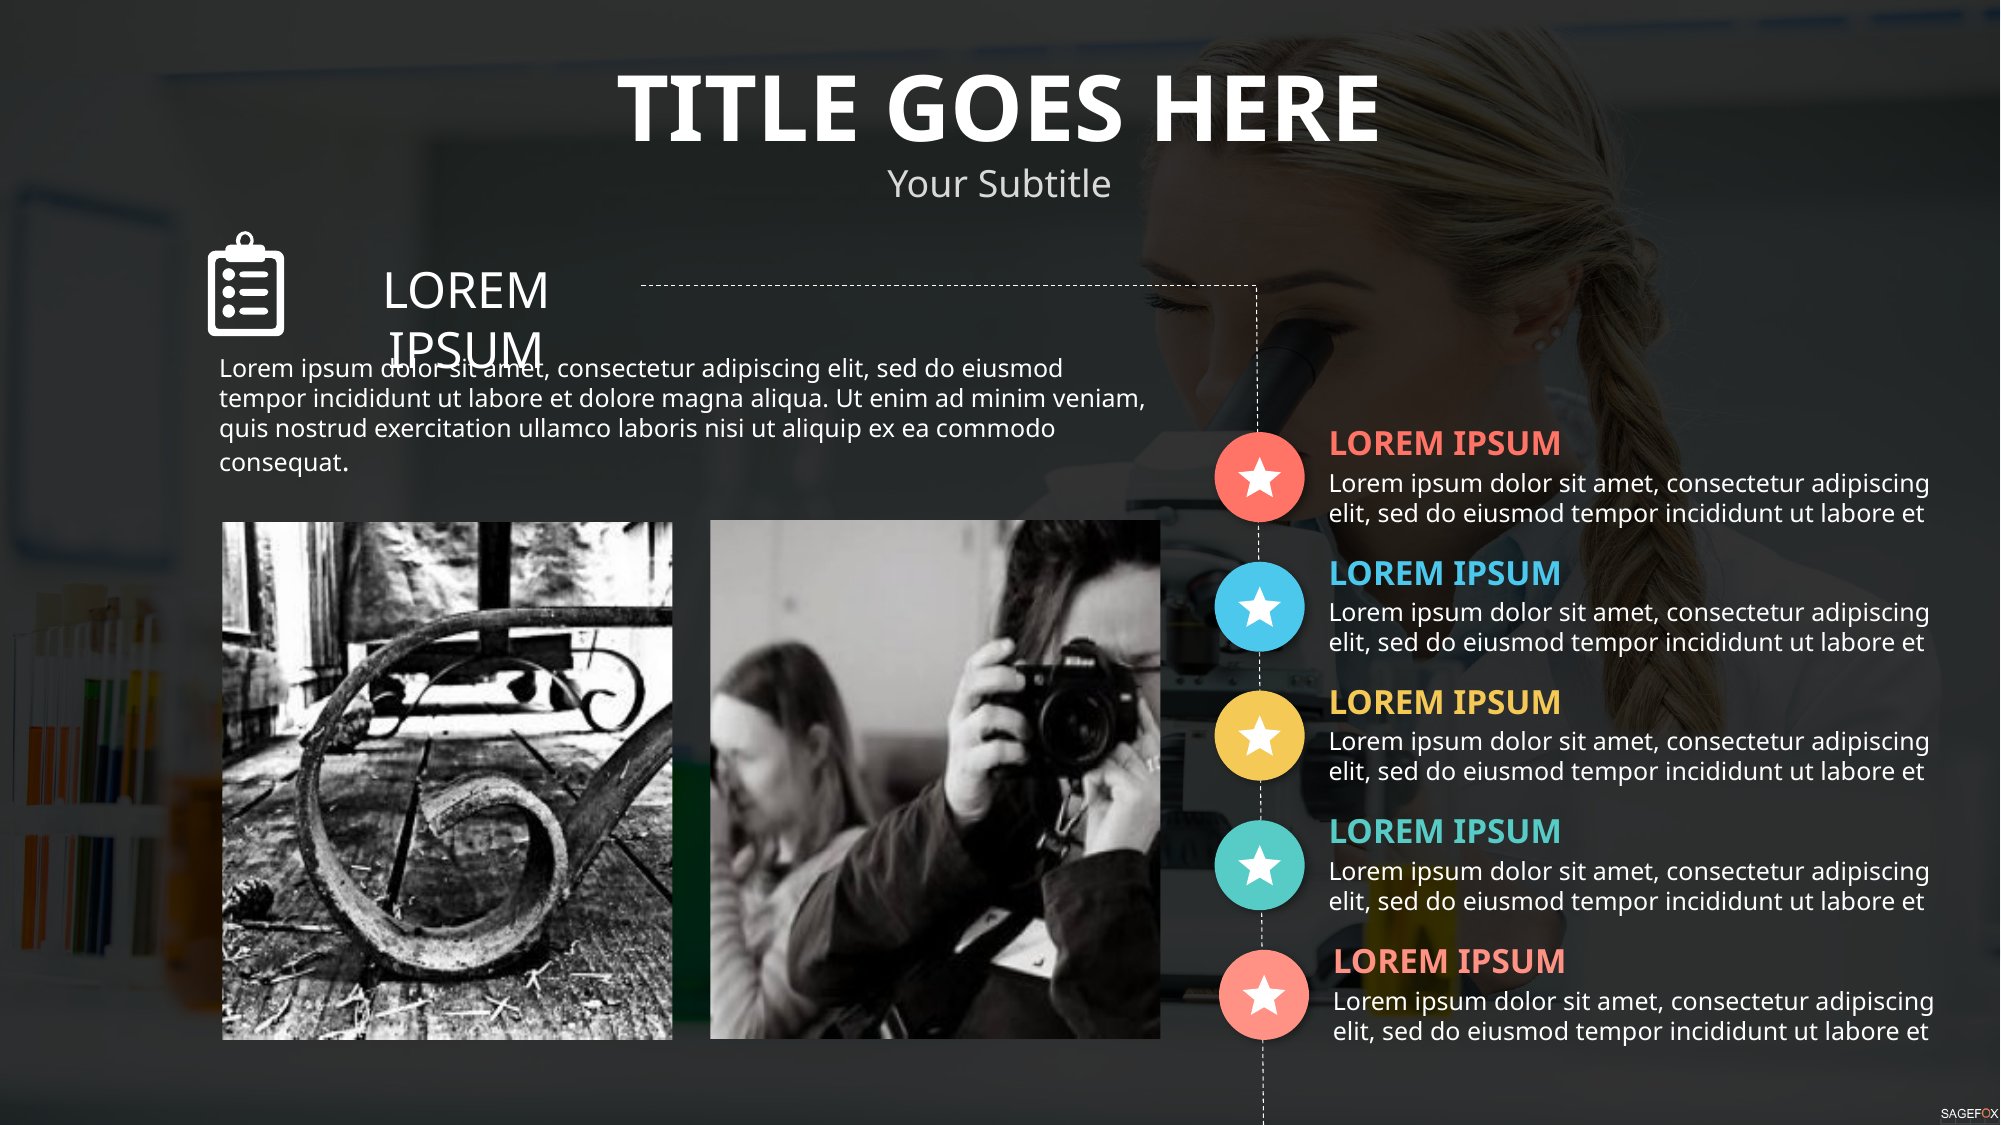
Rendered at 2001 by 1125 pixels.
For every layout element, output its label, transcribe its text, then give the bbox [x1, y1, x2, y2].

text_box LOREM IPSUM Lorem ipsum dolor sit amet, consectetur adipiscing elit, sed do eiusmod tempor incididunt ut labore et [1318, 546, 1953, 662]
text_box LOREM IPSUM Lorem ipsum dolor sit amet, consectetur adipiscing elit, sed do eiusmod tempor incididunt ut labore et [1318, 805, 1953, 921]
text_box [1214, 432, 1305, 523]
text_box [1256, 911, 1264, 949]
text_box [221, 521, 673, 1041]
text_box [207, 231, 285, 337]
text_box LOREM IPSUM [292, 250, 642, 344]
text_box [1256, 287, 1264, 432]
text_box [1256, 1040, 1264, 1125]
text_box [1214, 561, 1305, 652]
text_box LOREM IPSUM Lorem ipsum dolor sit amet, consectetur adipiscing elit, sed do eiusmod tempor incididunt ut labore et [1318, 675, 1953, 791]
text_box LOREM IPSUM Lorem ipsum dolor sit amet, consectetur adipiscing elit, sed do eiusmod tempor incididunt ut labore et [1318, 417, 1953, 533]
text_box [1256, 781, 1264, 820]
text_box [1218, 949, 1309, 1040]
text_box [709, 520, 1161, 1039]
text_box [1256, 523, 1264, 561]
text_box TITLE GOES HERE Your Subtitle [548, 42, 1452, 212]
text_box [1256, 652, 1264, 690]
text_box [1214, 820, 1305, 911]
text_box LOREM IPSUM Lorem ipsum dolor sit amet, consectetur adipiscing elit, sed do eiusmod tempor incididunt ut labore et [1322, 935, 1958, 1050]
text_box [1214, 690, 1305, 781]
picture [0, 0, 2001, 1125]
text_box Lorem ipsum dolor sit amet, consectetur adipiscing elit, sed do eiusmod tempor incididunt ut labore et dolore magna aliqua. Ut enim ad minim veniam, quis nostrud exercitation ullamco laboris nisi ut aliquip ex ea commodo consequat. [204, 344, 1168, 485]
